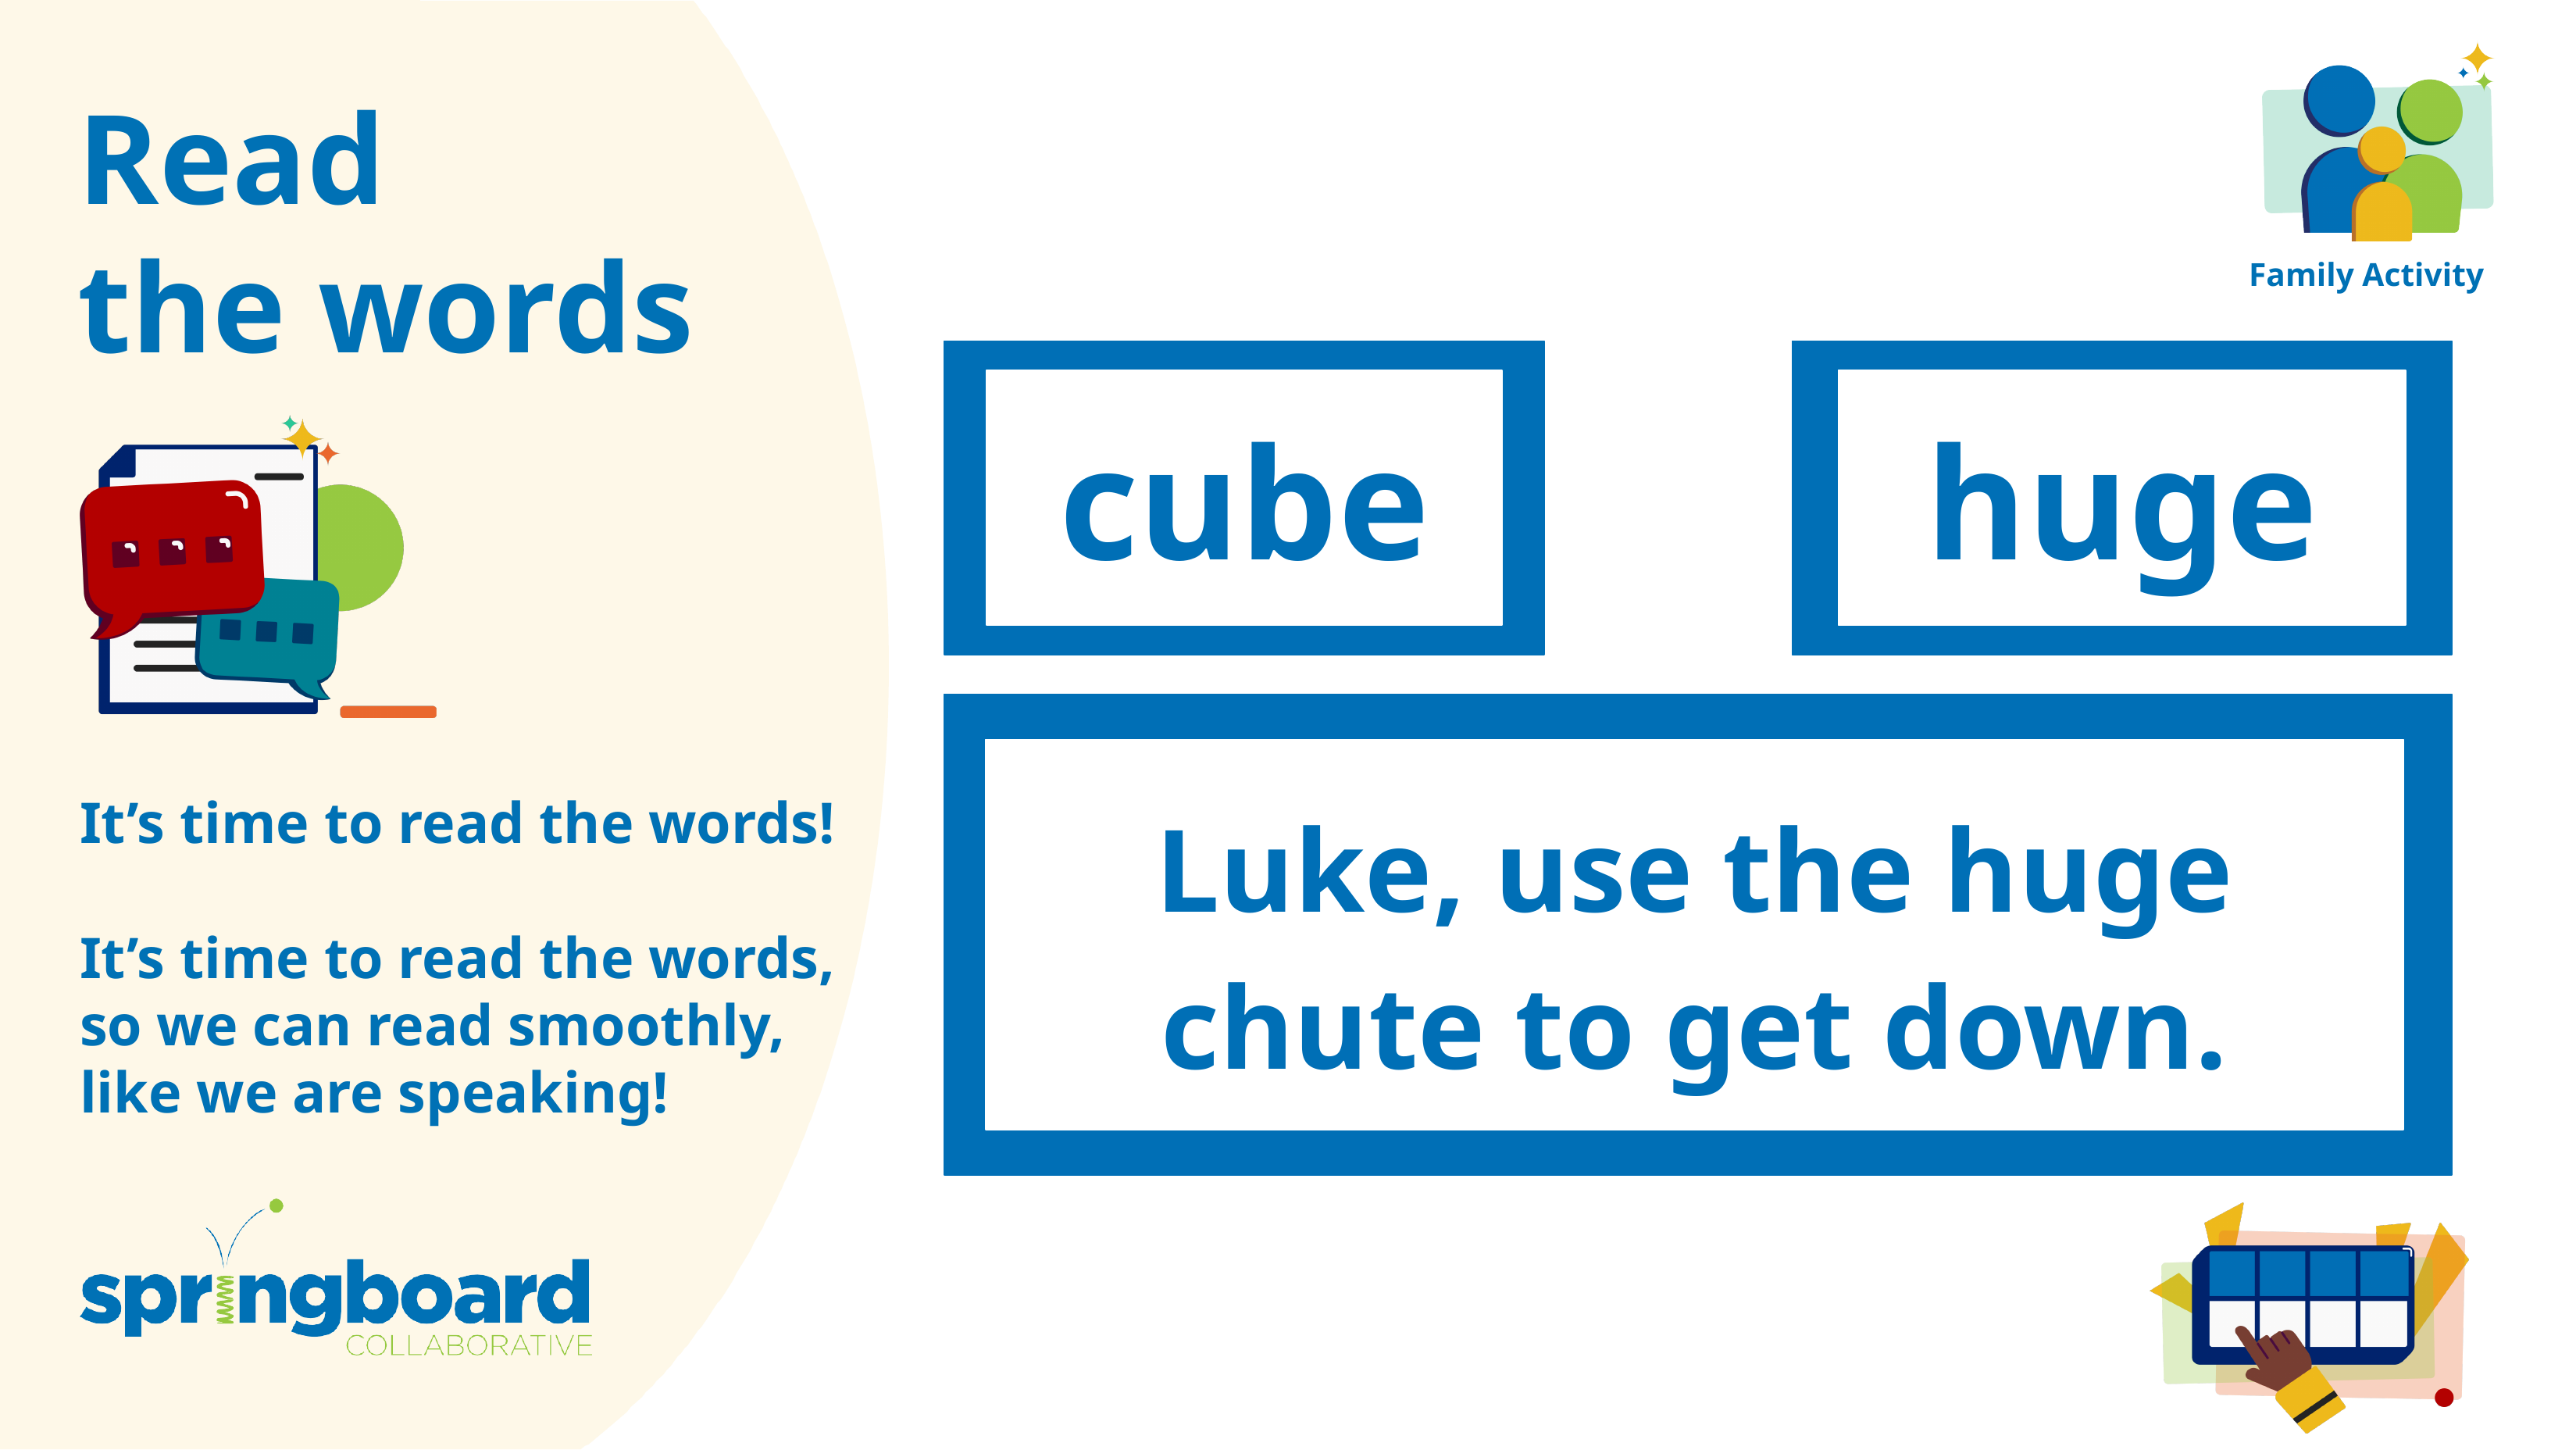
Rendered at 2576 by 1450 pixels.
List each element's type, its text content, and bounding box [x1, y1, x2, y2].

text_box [944, 341, 1545, 655]
text_box It’s time to read the words! It’s time to read the words, so we can read smoothly, like we are speaking! [78, 785, 853, 1124]
picture [2261, 40, 2496, 241]
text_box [1792, 341, 2453, 655]
picture [80, 414, 437, 719]
picture [2150, 1202, 2469, 1434]
picture [80, 1198, 592, 1355]
text_box Family Activity [2247, 252, 2510, 293]
title Read the words [78, 80, 884, 377]
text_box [944, 694, 2453, 1176]
